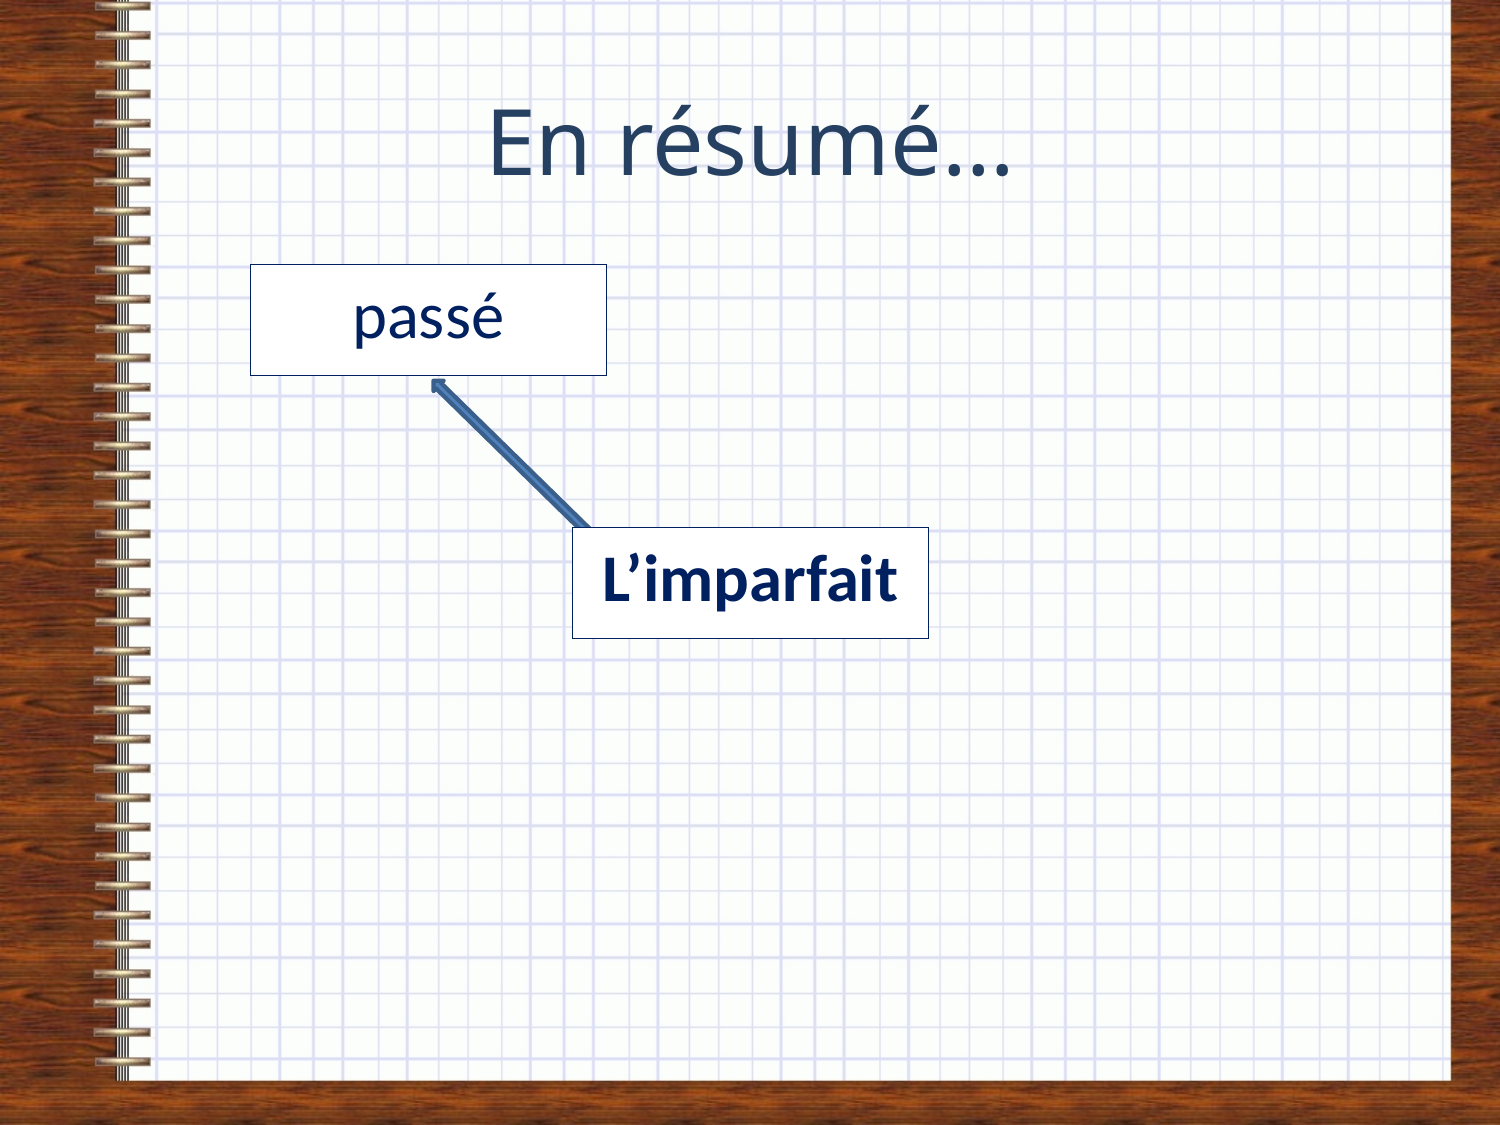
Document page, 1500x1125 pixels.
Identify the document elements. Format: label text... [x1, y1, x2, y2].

title En résumé… [75, 45, 1425, 233]
text_box passé [250, 264, 607, 376]
list L’imparfait [572, 527, 929, 639]
text_box [431, 378, 592, 527]
picture [0, 0, 1500, 1125]
